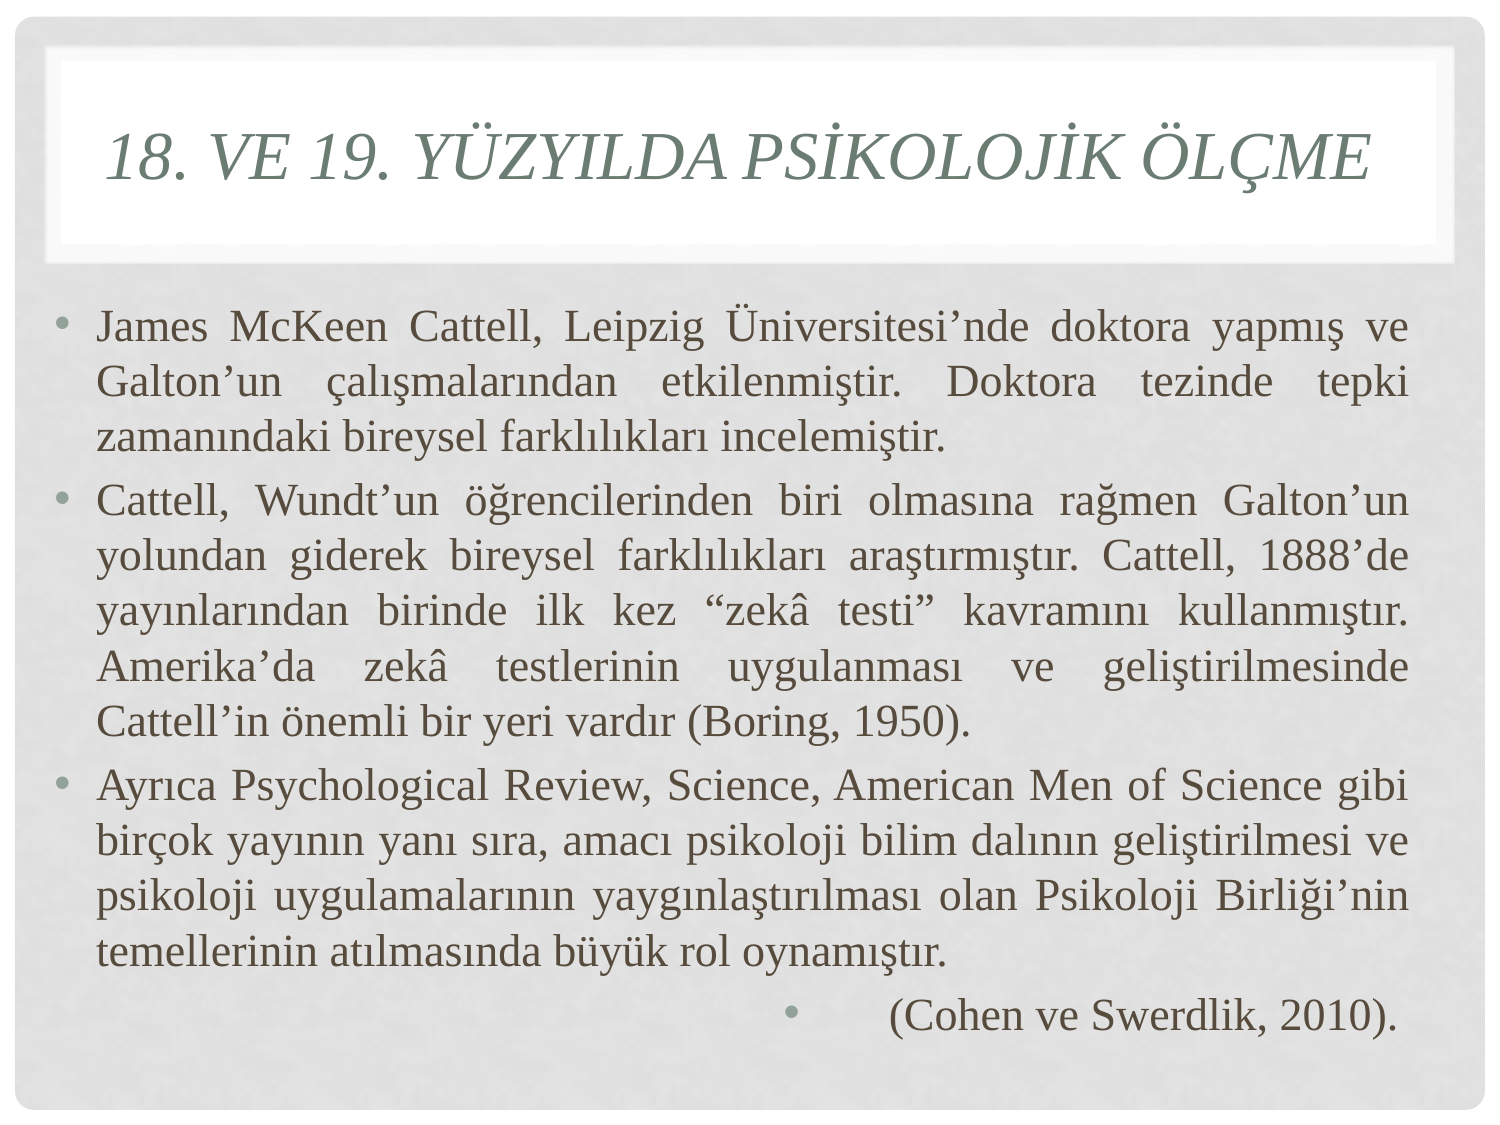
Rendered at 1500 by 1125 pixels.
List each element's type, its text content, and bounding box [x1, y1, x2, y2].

list James McKeen Cattell, Leipzig Üniversitesi’nde doktora yapmış ve Galton’un çalışmalarından etkilenmiştir. Doktora tezinde tepki zamanındaki bireysel farklılıkları incelemiştir. Cattell, Wundt’un öğrencilerinden biri olmasına rağmen Galton’un yolundan giderek bireysel farklılıkları araştırmıştır. Cattell, 1888’de yayınlarından birinde ilk kez “zekâ testi” kavramını kullanmıştır. Amerika’da zekâ testlerinin uygulanması ve geliştirilmesinde Cattell’in önemli bir yeri vardır (Boring, 1950). Ayrıca Psychological Review, Science, American Men of Science gibi birçok yayının yanı sıra, amacı psikoloji bilim dalının geliştirilmesi ve psikoloji uygulamalarının yaygınlaştırılması olan Psikoloji Birliği’nin temellerinin atılmasında büyük rol oynamıştır. (Cohen ve Swerdlik, 2010). [25, 287, 1425, 1058]
title 18. ve 19. YüzyIlda Psİkolojİk Ölçme [69, 66, 1425, 238]
